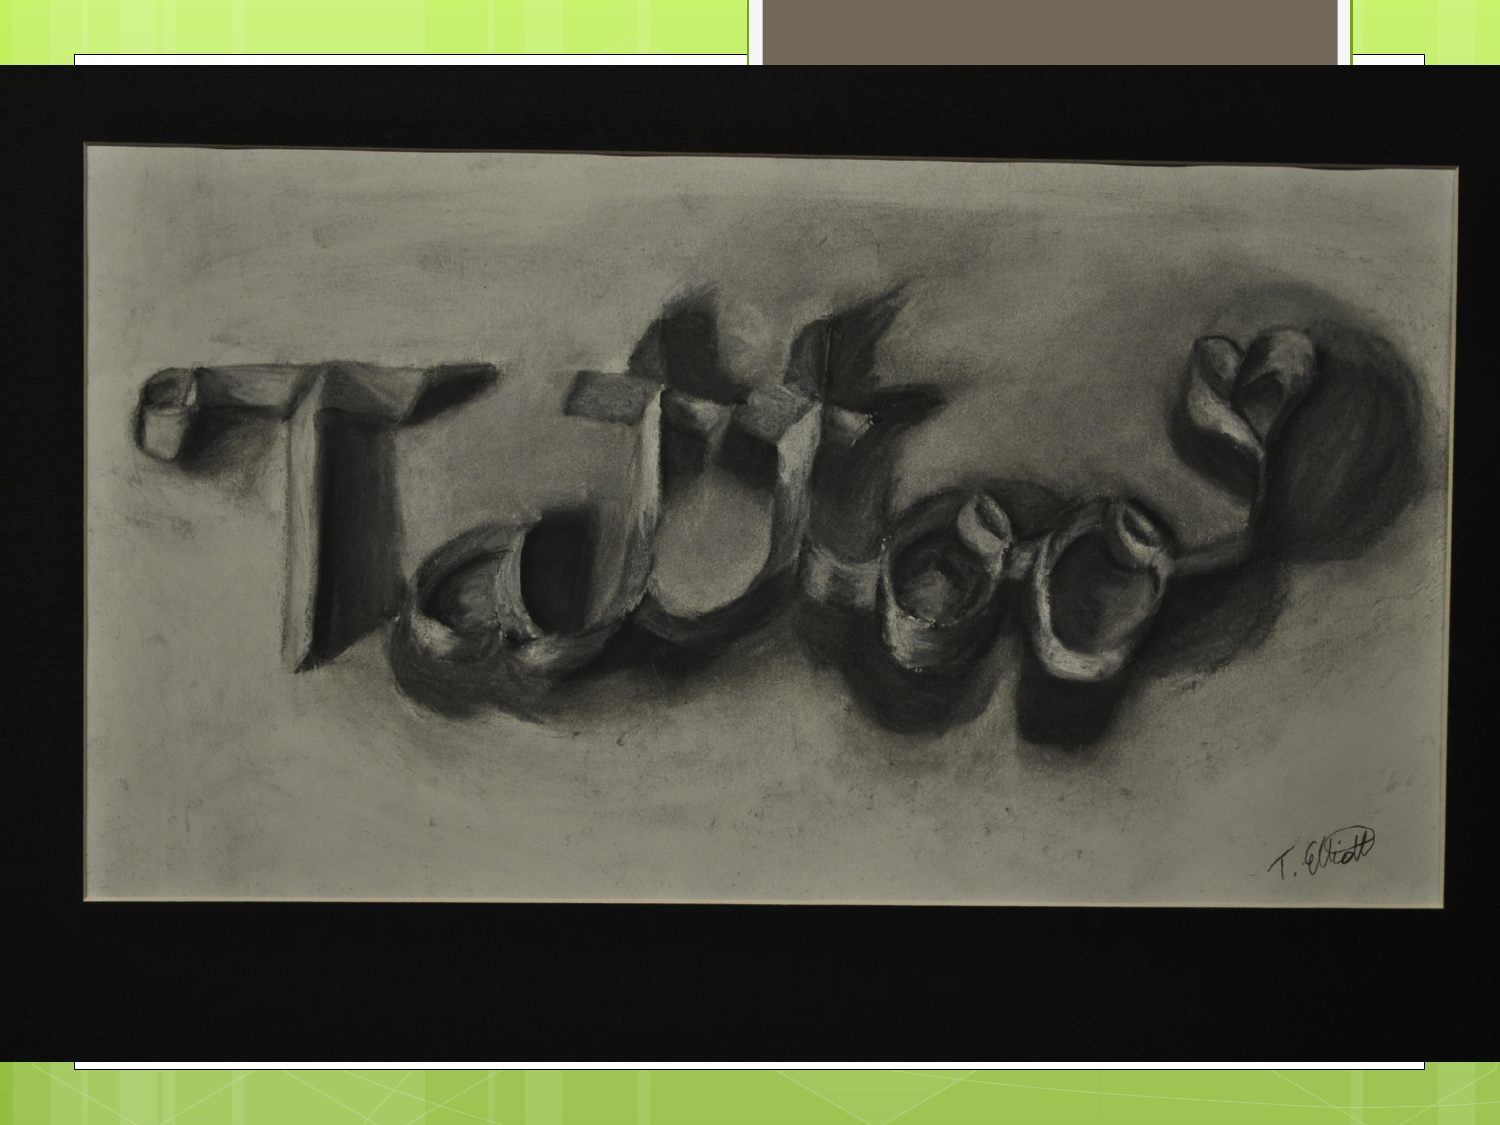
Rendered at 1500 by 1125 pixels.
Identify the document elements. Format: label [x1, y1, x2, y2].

picture [0, 64, 1500, 1062]
